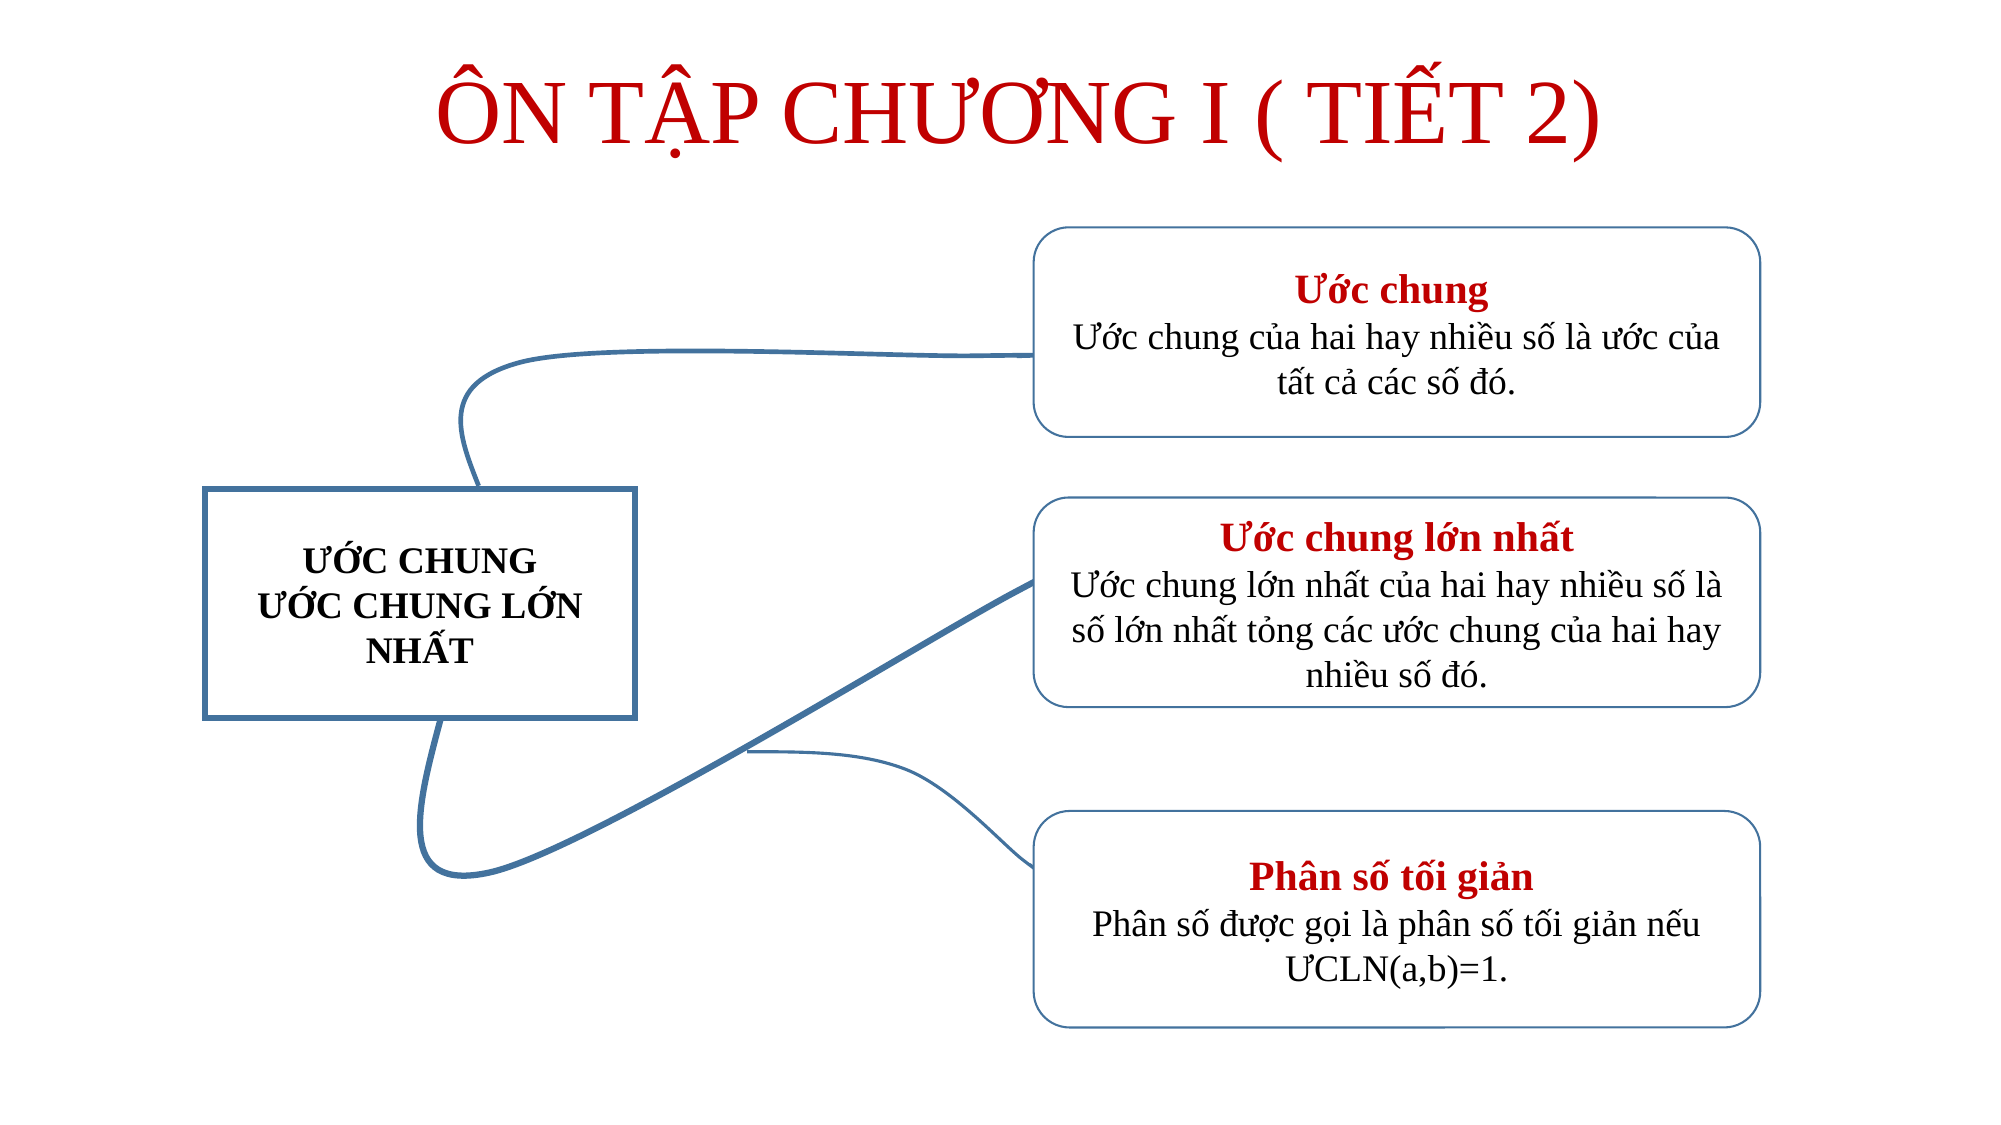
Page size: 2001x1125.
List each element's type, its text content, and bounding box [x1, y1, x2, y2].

text_box Phân số tối giản Phân số được gọi là phân số tối giản nếu ƯCLN(a,b)=1. [1032, 809, 1762, 1029]
text_box Ước chung lớn nhất Ước chung lớn nhất của hai hay nhiều số là số lớn nhất tỏng các ước chung của hai hay nhiều số đó. [1032, 496, 1762, 709]
title ÔN TẬP CHƯƠNG I ( TIẾT 2) [420, 5, 2000, 223]
text_box Ước chung Ước chung của hai hay nhiều số là ước của tất cả các số đó. [1032, 226, 1762, 438]
text_box [459, 349, 1032, 487]
text_box [418, 581, 1032, 877]
text_box ƯỚC CHUNG ƯỚC CHUNG LỚN NHẤT [204, 488, 636, 719]
text_box [747, 750, 1032, 869]
